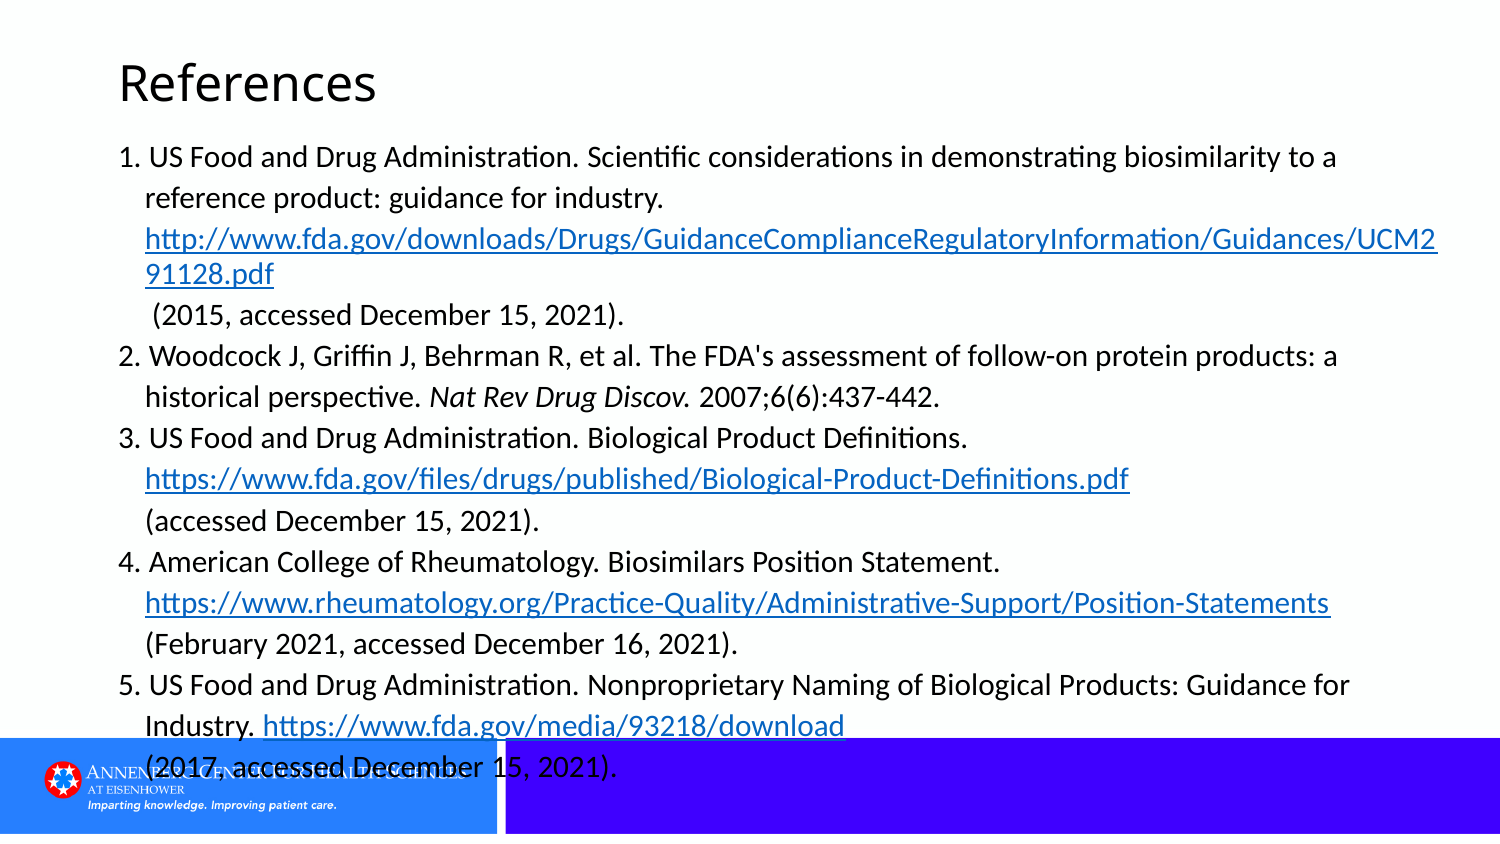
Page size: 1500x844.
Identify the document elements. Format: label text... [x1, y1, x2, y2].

list 1. US Food and Drug Administration. Scientific considerations in demonstrating biosimilarity to a reference product: guidance for industry. http://www.fda.gov/downloads/Drugs/GuidanceComplianceRegulatoryInformation/Guidances/UCM291128.pdf (2015, accessed December 15, 2021). 2. Woodcock J, Griffin J, Behrman R, et al. The FDA's assessment of follow-on protein products: a historical perspective. Nat Rev Drug Discov. 2007;6(6):437-442. 3. US Food and Drug Administration. Biological Product Definitions. https://www.fda.gov/files/drugs/published/Biological-Product-Definitions.pdf (accessed December 15, 2021). 4. American College of Rheumatology. Biosimilars Position Statement. https://www.rheumatology.org/Practice-Quality/Administrative-Support/Position-Statements (February 2021, accessed December 16, 2021). 5. US Food and Drug Administration. Nonproprietary Naming of Biological Products: Guidance for Industry. https://www.fda.gov/media/93218/download (2017, accessed December 15, 2021). [103, 125, 1469, 760]
title References [103, 44, 1397, 125]
picture [0, 0, 1500, 844]
